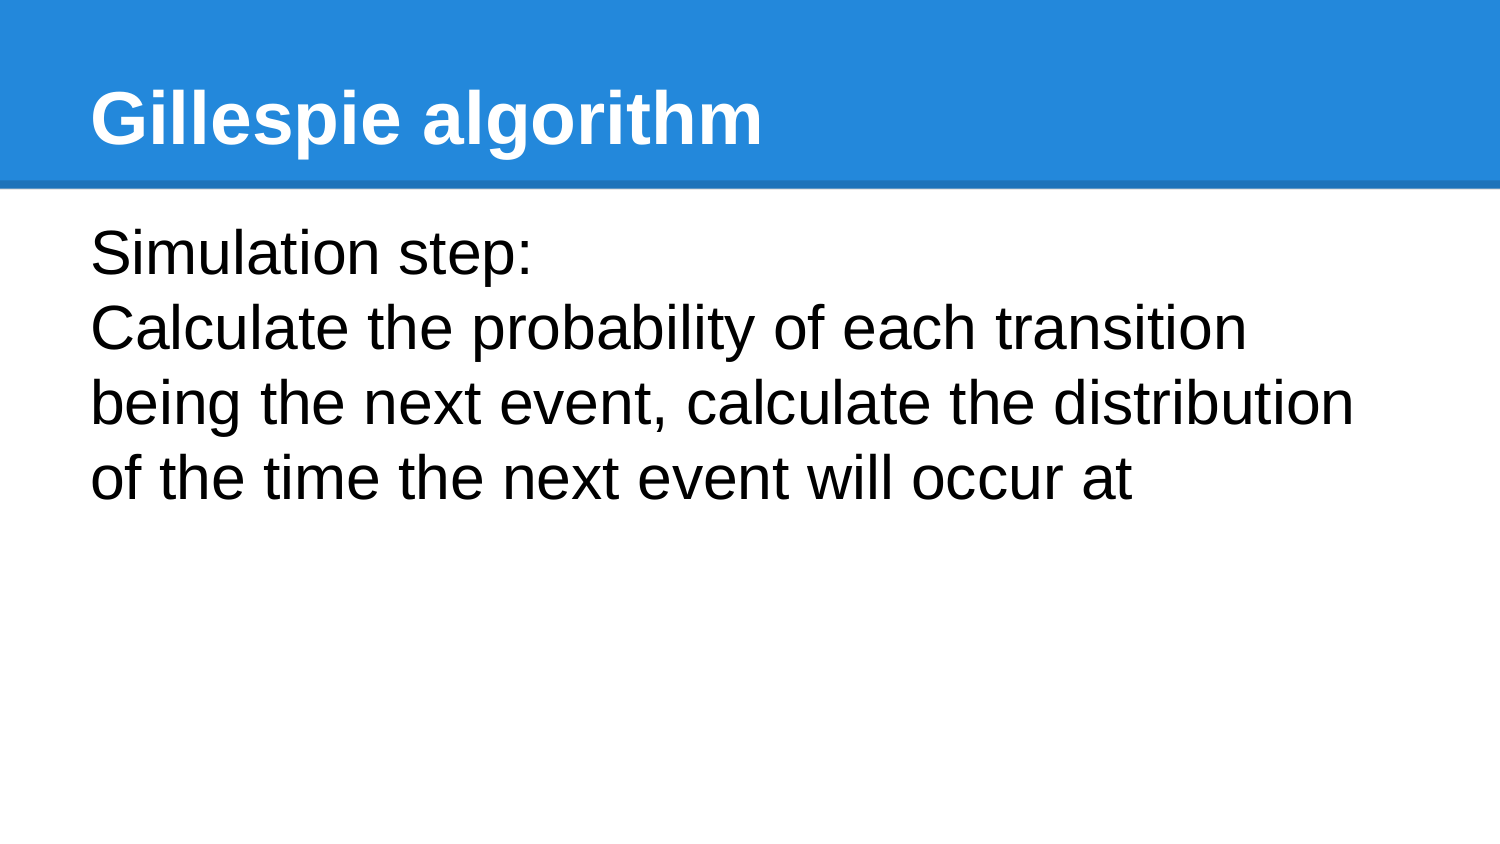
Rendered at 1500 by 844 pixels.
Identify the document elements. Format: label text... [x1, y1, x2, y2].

title Gillespie algorithm [75, 33, 1425, 175]
list Simulation step: Calculate the probability of each transition being the next event, calculate the distribution of the time the next event will occur at [75, 196, 1425, 808]
